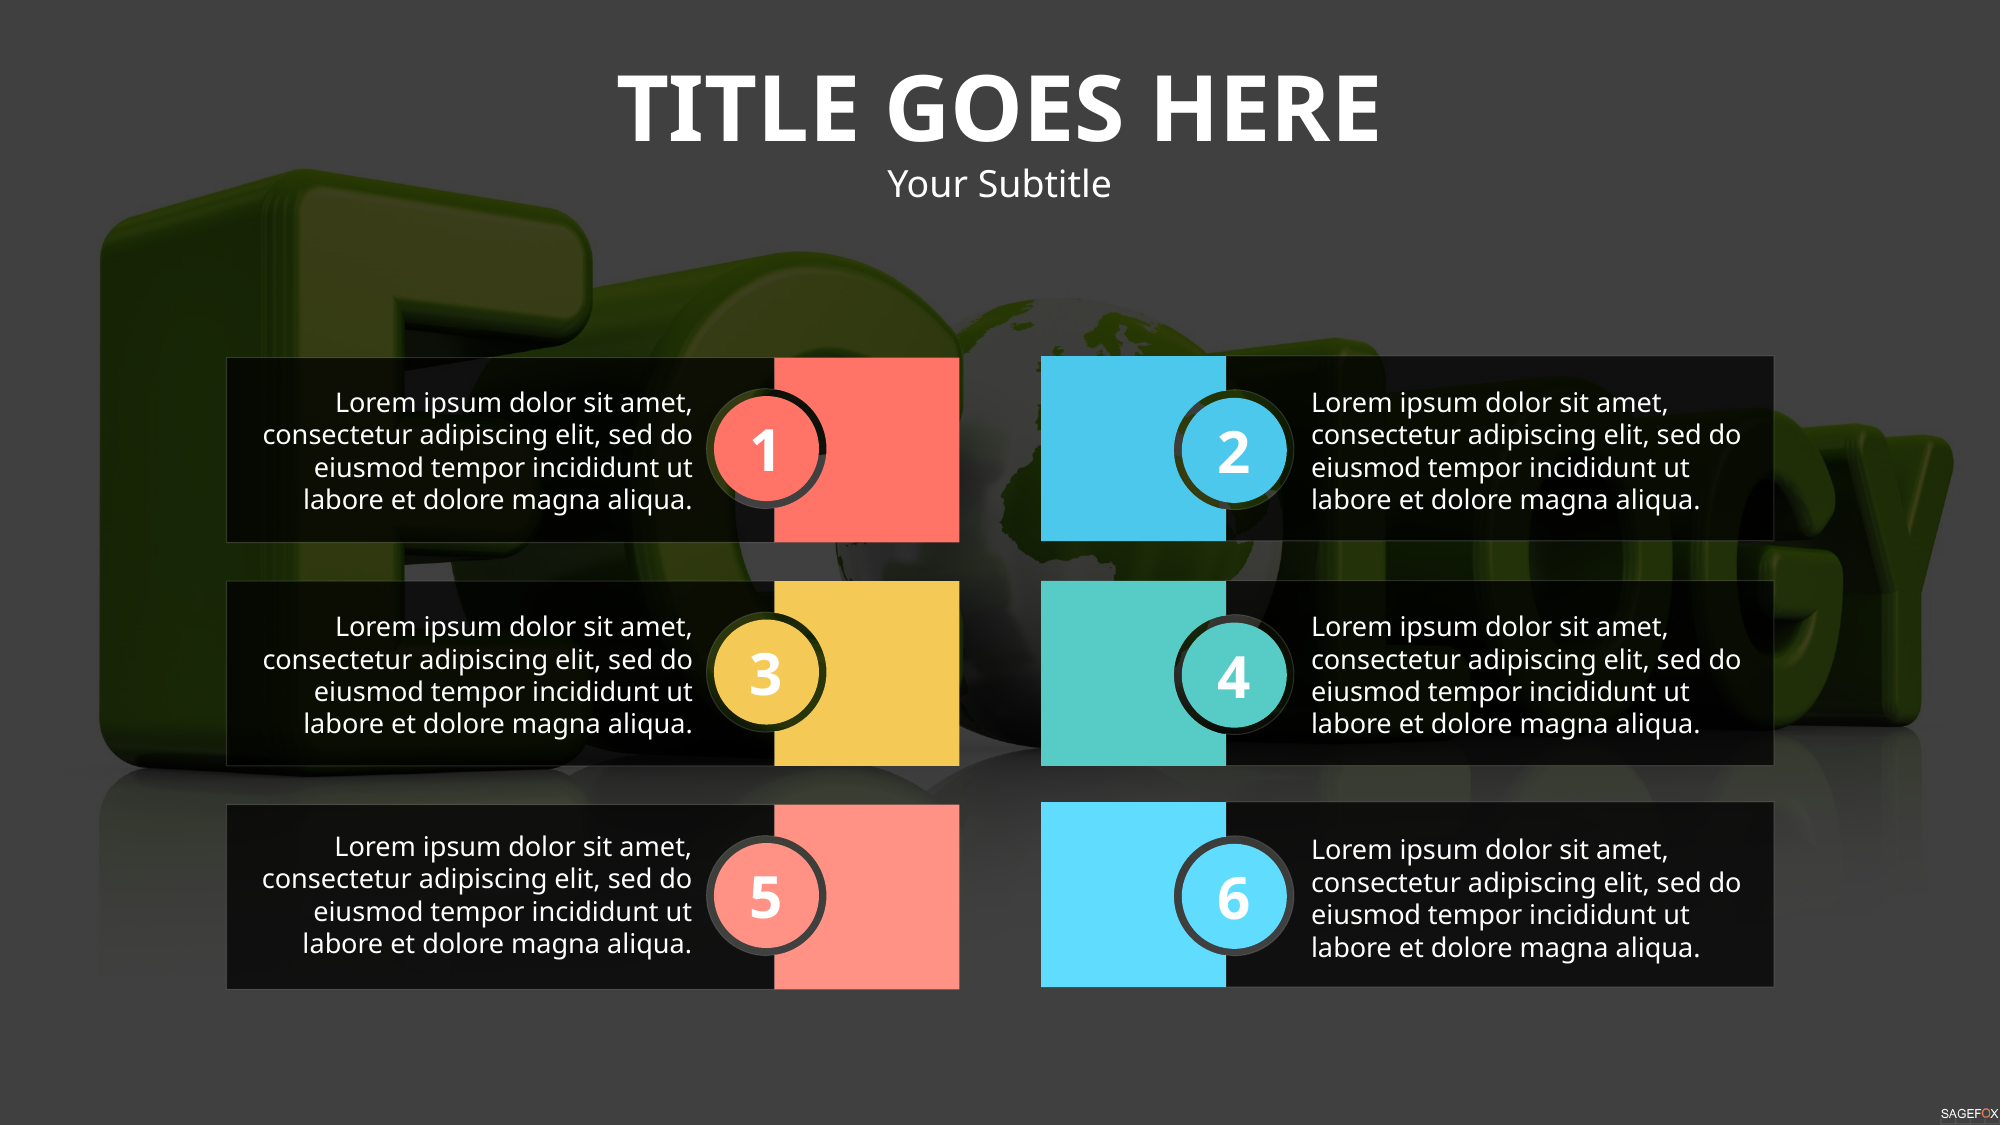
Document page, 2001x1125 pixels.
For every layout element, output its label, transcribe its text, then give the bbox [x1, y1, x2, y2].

text_box [225, 356, 776, 544]
text_box Lorem ipsum dolor sit amet, consectetur adipiscing elit, sed do eiusmod tempor incididunt ut labore et dolore magna aliqua. [241, 828, 692, 959]
text_box [1224, 800, 1775, 988]
text_box 5 [712, 842, 821, 950]
picture [0, 0, 2001, 1125]
text_box [776, 580, 961, 767]
text_box 1 [712, 395, 821, 503]
text_box [776, 803, 961, 991]
text_box [1224, 354, 1775, 542]
text_box 6 [1180, 842, 1288, 950]
text_box 4 [1180, 621, 1288, 729]
text_box [1040, 355, 1228, 543]
text_box TITLE GOES HERE Your Subtitle [548, 42, 1452, 212]
text_box Lorem ipsum dolor sit amet, consectetur adipiscing elit, sed do eiusmod tempor incididunt ut labore et dolore magna aliqua. [1311, 609, 1762, 740]
text_box [225, 803, 776, 991]
text_box [1226, 579, 1775, 767]
text_box 2 [1180, 396, 1288, 504]
text_box Lorem ipsum dolor sit amet, consectetur adipiscing elit, sed do eiusmod tempor incididunt ut labore et dolore magna aliqua. [242, 609, 693, 740]
text_box 3 [712, 618, 821, 726]
text_box Lorem ipsum dolor sit amet, consectetur adipiscing elit, sed do eiusmod tempor incididunt ut labore et dolore magna aliqua. [1311, 384, 1762, 515]
text_box Lorem ipsum dolor sit amet, consectetur adipiscing elit, sed do eiusmod tempor incididunt ut labore et dolore magna aliqua. [242, 384, 693, 515]
text_box [776, 356, 961, 544]
text_box [1040, 801, 1228, 989]
text_box Lorem ipsum dolor sit amet, consectetur adipiscing elit, sed do eiusmod tempor incididunt ut labore et dolore magna aliqua. [1311, 832, 1762, 963]
text_box [1040, 579, 1228, 767]
text_box [225, 580, 776, 767]
